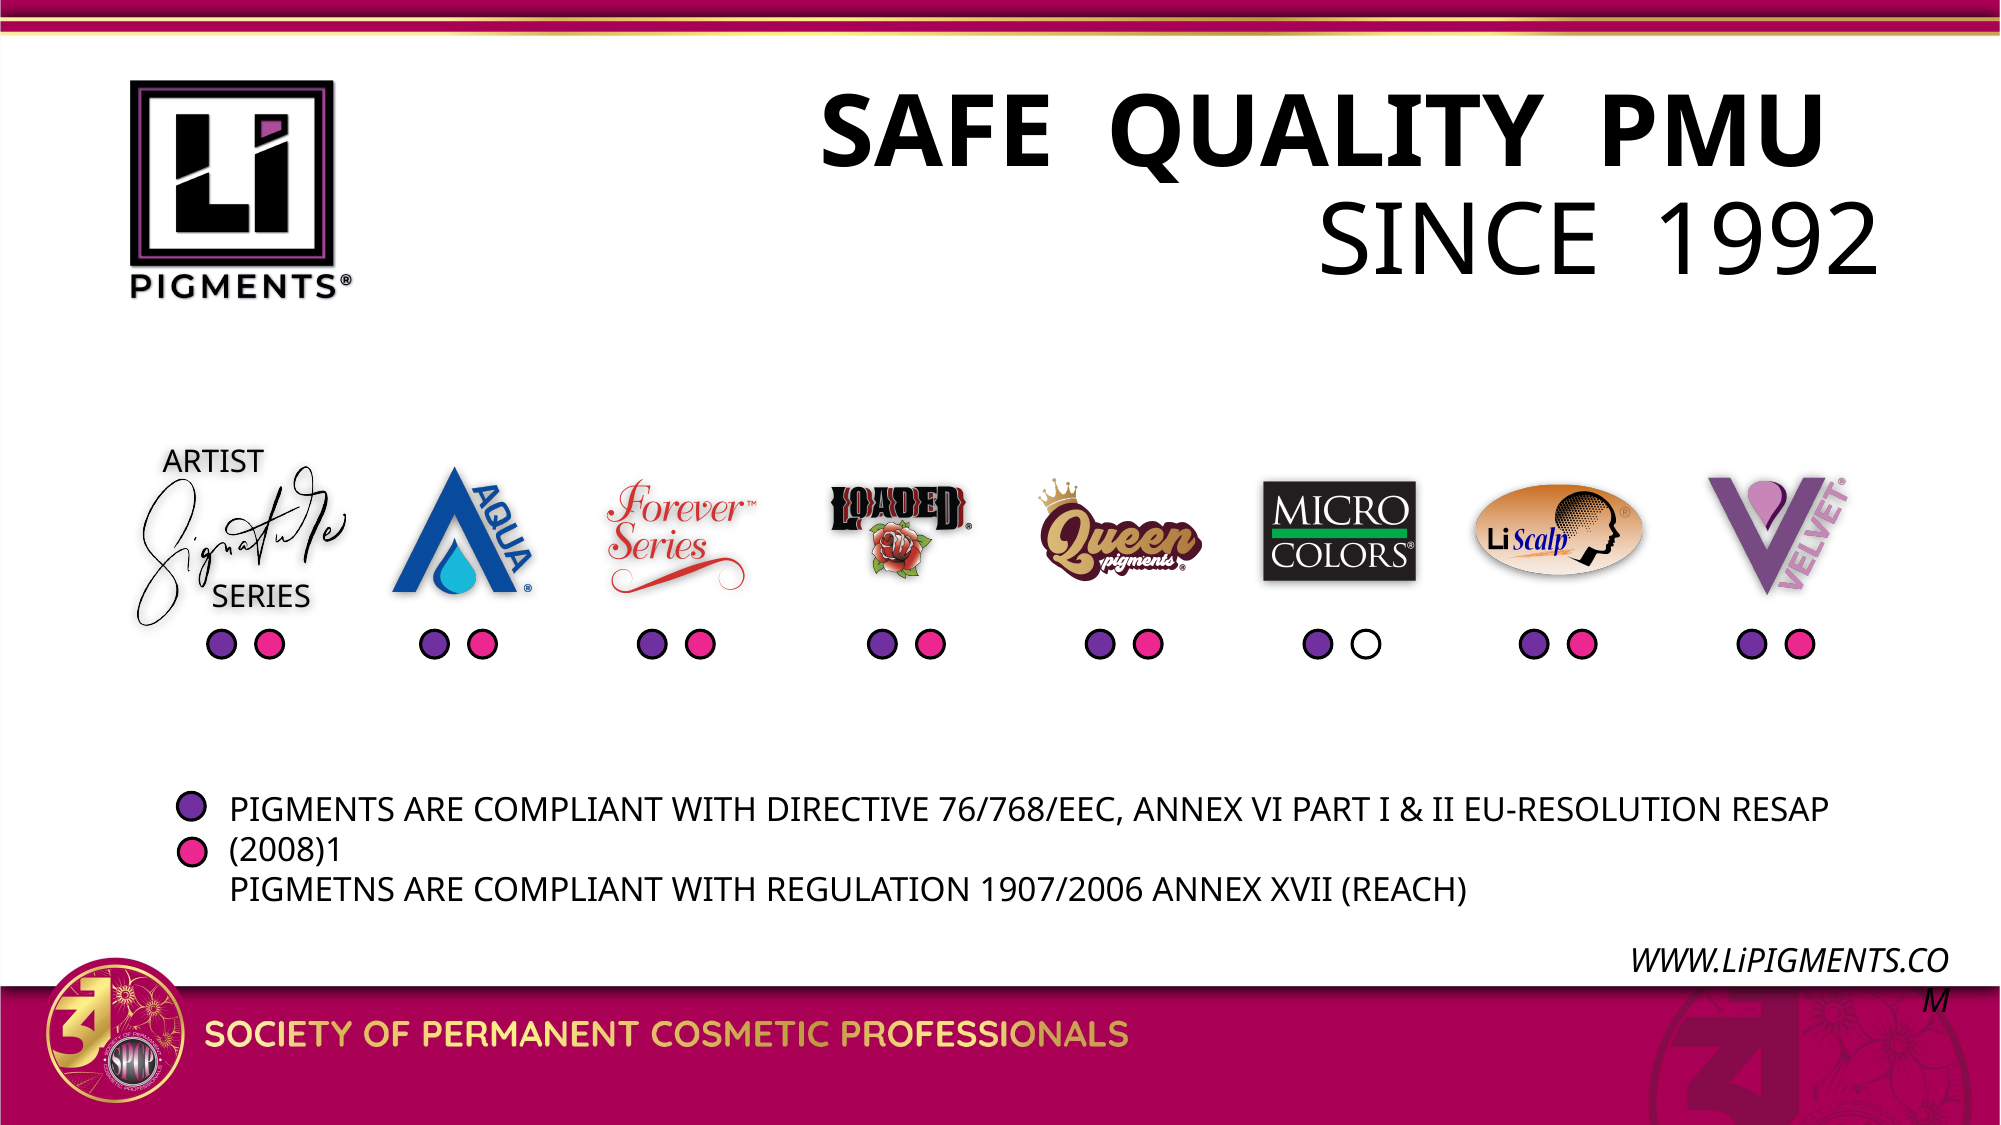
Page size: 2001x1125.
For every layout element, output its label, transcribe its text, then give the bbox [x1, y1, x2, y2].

text_box [685, 629, 716, 660]
text_box [1519, 629, 1550, 660]
text_box [254, 629, 285, 660]
text_box ARTIST [129, 413, 298, 511]
text_box [1737, 629, 1767, 660]
text_box [206, 629, 237, 660]
text_box PIGMENTS ARE COMPLIANT WITH DIRECTIVE 76/768/EEC, ANNEX VI PART I & II EU-RESOLUTION RESAP (2008)1 PIGMETNS ARE COMPLIANT WITH REGULATION 1907/2006 ANNEX XVII (REACH) [214, 780, 1917, 916]
text_box [867, 629, 898, 660]
text_box [1085, 629, 1116, 660]
text_box [1133, 629, 1164, 660]
text_box [419, 629, 450, 660]
text_box [1785, 629, 1815, 660]
text_box [176, 791, 207, 822]
text_box [177, 837, 208, 868]
text_box [637, 629, 668, 660]
text_box WWW.LiPIGMENTS.COM [1587, 932, 1965, 1117]
picture [0, 0, 2000, 1125]
text_box [1303, 629, 1333, 660]
text_box [1351, 629, 1381, 660]
text_box SERIES [177, 626, 346, 646]
text_box SAFE QUALITY PMU SINCE 1992 [533, 65, 1898, 318]
text_box [1567, 629, 1598, 660]
text_box [467, 629, 498, 660]
text_box [915, 629, 946, 660]
